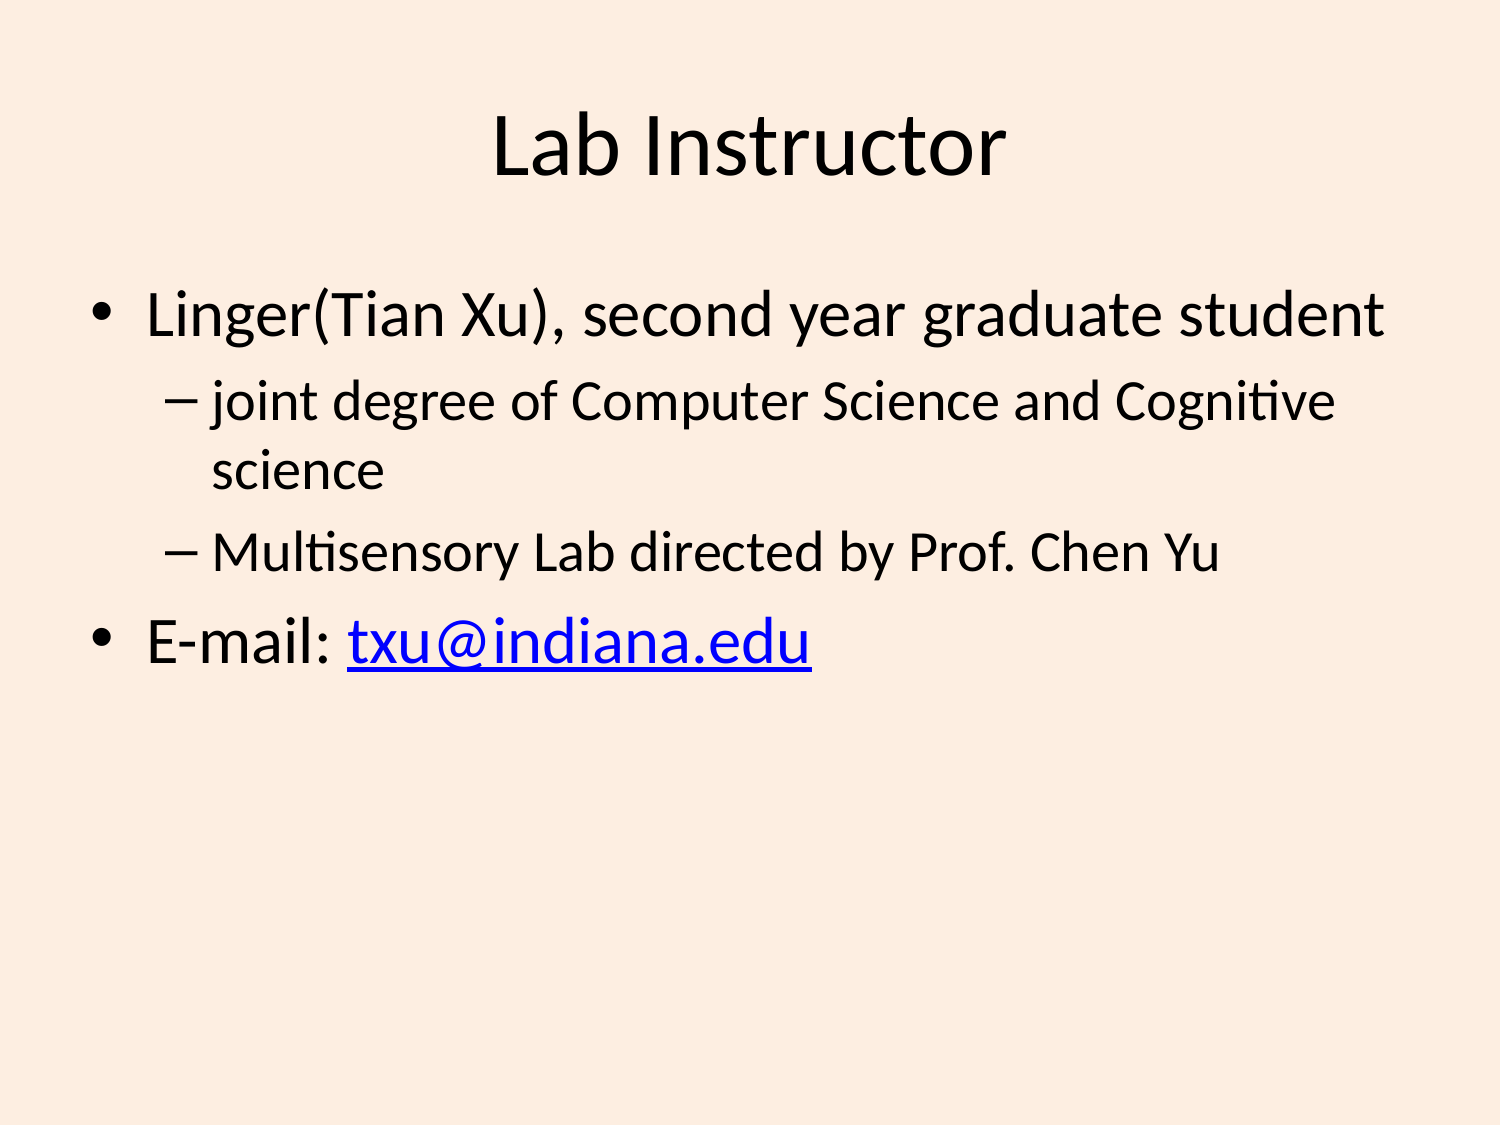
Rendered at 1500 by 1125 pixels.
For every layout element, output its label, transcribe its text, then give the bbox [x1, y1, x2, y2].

title Lab Instructor [75, 45, 1425, 233]
list Linger(Tian Xu), second year graduate student joint degree of Computer Science and Cognitive science Multisensory Lab directed by Prof. Chen Yu E-mail: txu@indiana.edu [75, 262, 1425, 1106]
